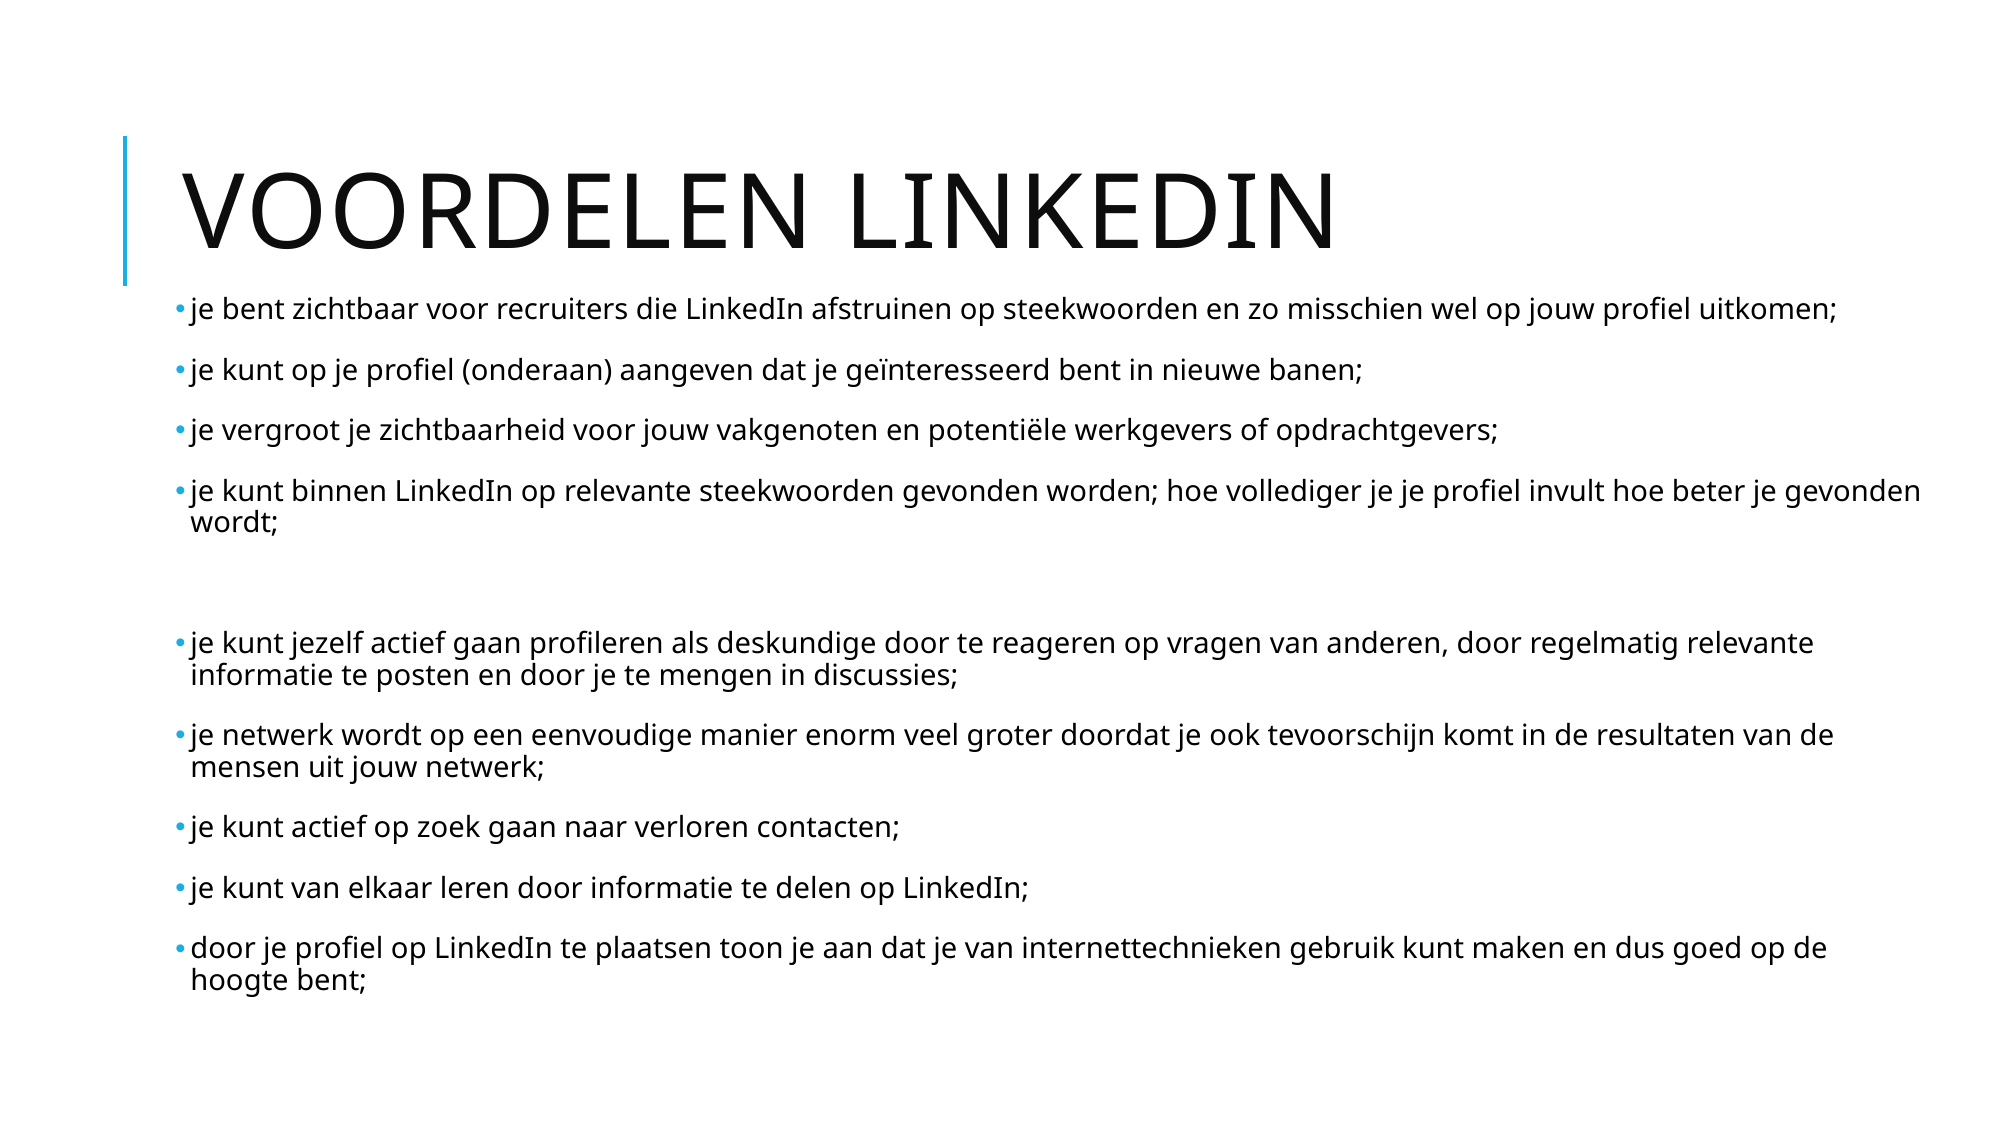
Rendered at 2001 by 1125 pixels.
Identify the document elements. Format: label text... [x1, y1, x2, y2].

list je bent zichtbaar voor recruiters die LinkedIn afstruinen op steekwoorden en zo misschien wel op jouw profiel uitkomen; je kunt op je profiel (onderaan) aangeven dat je geïnteresseerd bent in nieuwe banen; je vergroot je zichtbaarheid voor jouw vakgenoten en potentiële werkgevers of opdrachtgevers; je kunt binnen LinkedIn op relevante steekwoorden gevonden worden; hoe vollediger je je profiel invult hoe beter je gevonden wordt; je kunt jezelf actief gaan profileren als deskundige door te reageren op vragen van anderen, door regelmatig relevante informatie te posten en door je te mengen in discussies; je netwerk wordt op een eenvoudige manier enorm veel groter doordat je ook tevoorschijn komt in de resultaten van de mensen uit jouw netwerk; je kunt actief op zoek gaan naar verloren contacten; je kunt van elkaar leren door informatie te delen op LinkedIn; door je profiel op LinkedIn te plaatsen toon je aan dat je van internettechnieken gebruik kunt maken en dus goed op de hoogte bent; [168, 286, 1940, 1035]
title Voordelen Linkedin [168, 96, 1763, 286]
